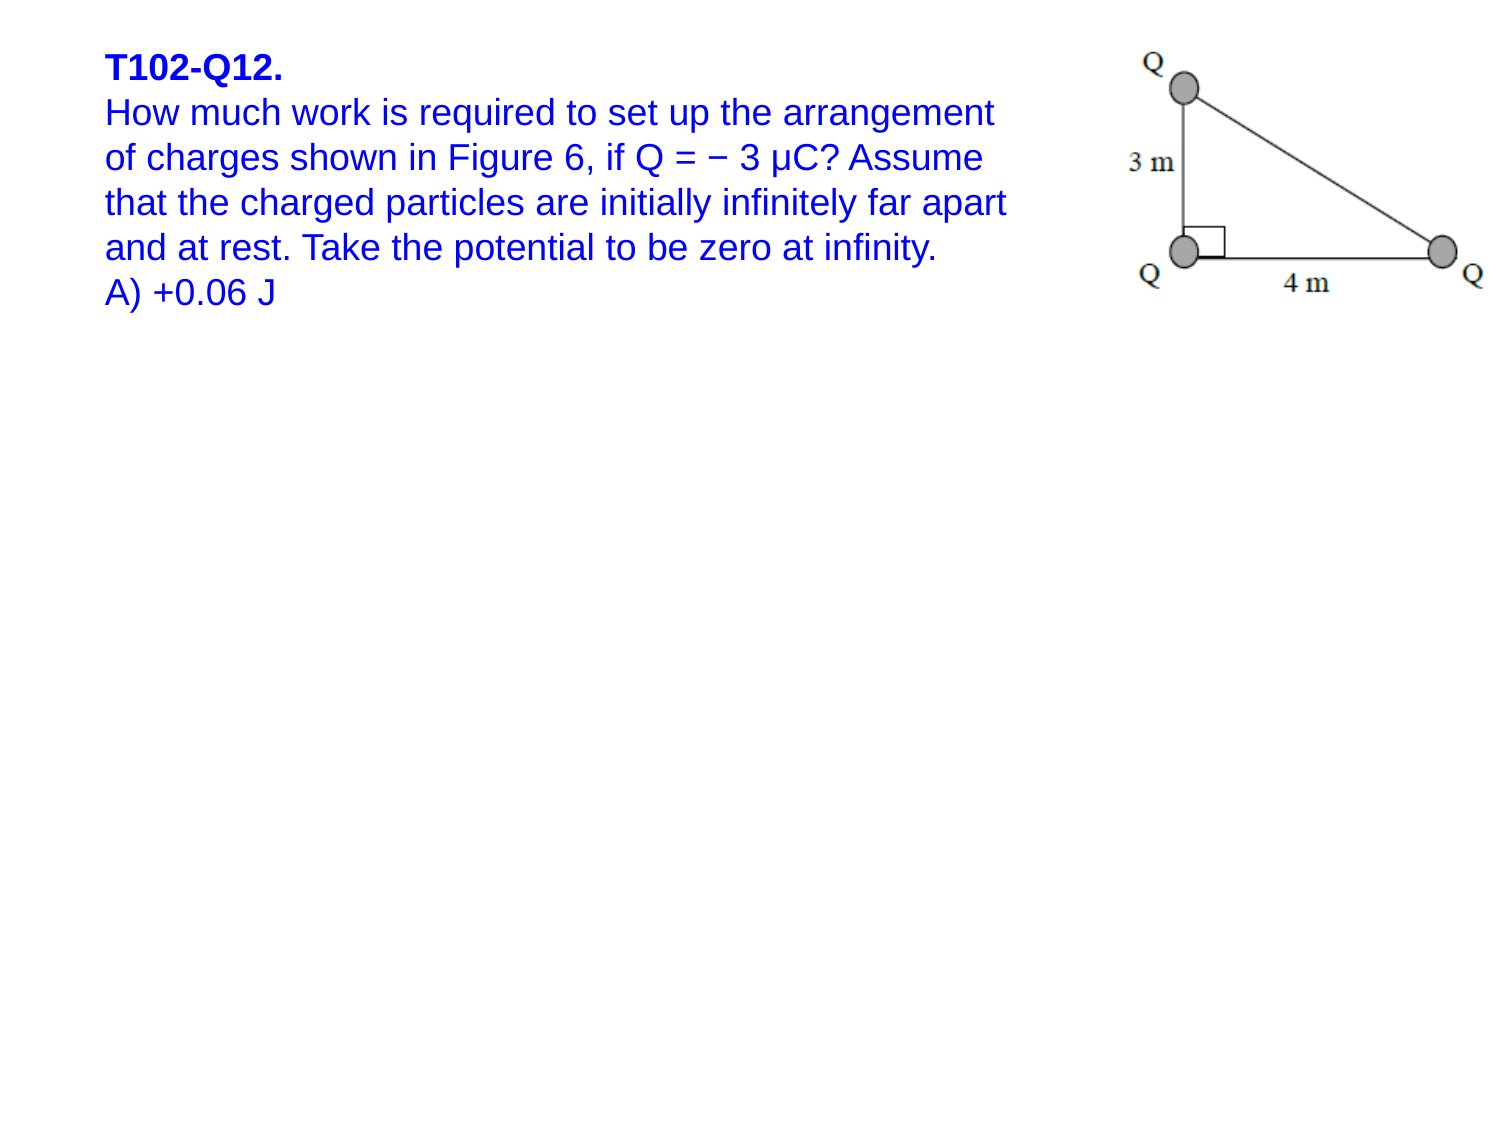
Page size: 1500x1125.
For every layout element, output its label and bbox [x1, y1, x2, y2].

text_box [89, 24, 1500, 324]
